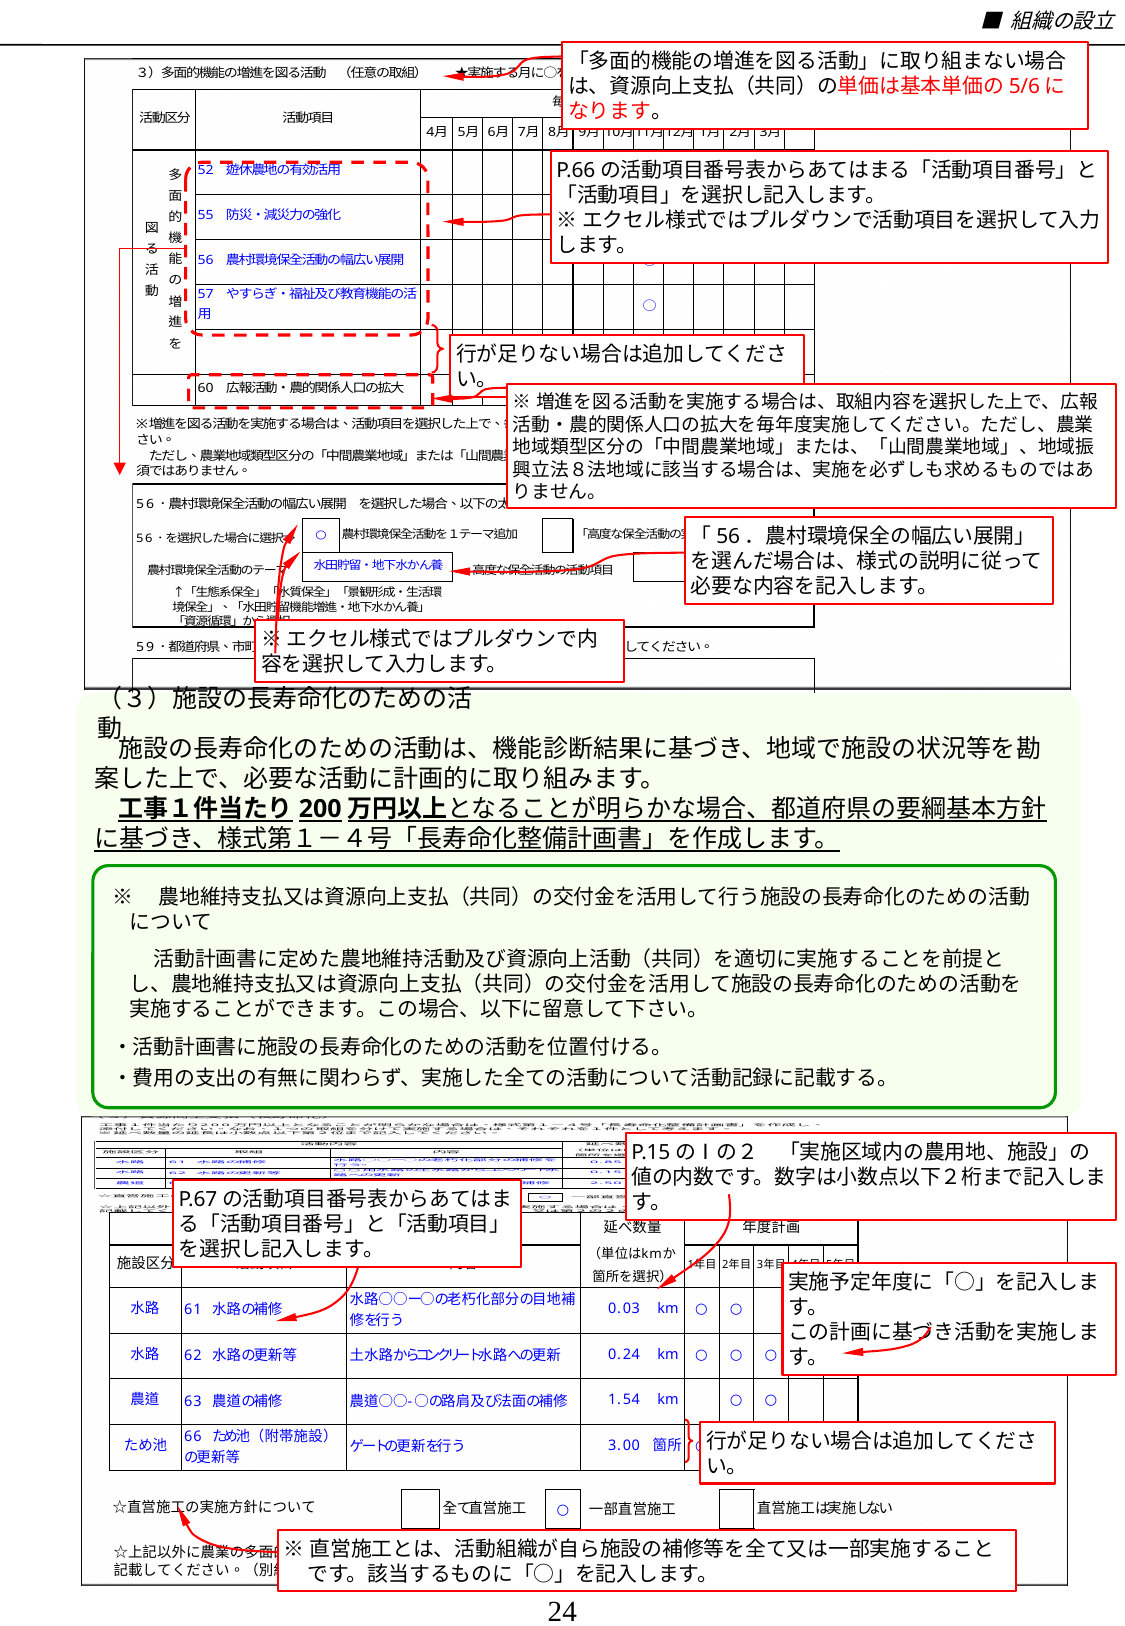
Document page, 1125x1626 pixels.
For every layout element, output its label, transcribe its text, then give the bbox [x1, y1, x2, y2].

text_box [90, 863, 1058, 1110]
text_box 実施予定年度に「○」を記入します。 この計画に基づき活動を実施します。 [1071, 1263, 1117, 1375]
text_box ■ 組織の設立 [0, 0, 1125, 40]
text_box 施設の長寿命化のための活動は、機能診断結果に基づき、地域で施設の状況等を勘案した上で、必要な活動に計画的に取り組みます。 工事１件当たり200万円以上となることが明らかな場合、都道府県の要綱基本方針に基づき、様式第１－４号「長寿命化整備計画書」を作成します。 [94, 732, 1052, 853]
text_box 「多面的機能の増進を図る活動」に取り組まない場合は、資源向上支払（共同）の単価は基本単価の5/6になります。 [562, 41, 1088, 129]
text_box P.15のⅠの２ 「実施区域内の農用地、施設」の値の内数です。数字は小数点以下２桁まで記入します。 [1071, 1132, 1117, 1220]
text_box P.66の活動項目番号表からあてはまる「活動項目番号」と「活動項目」を選択し記入します。 ※エクセル様式ではプルダウンで活動項目を選択して入力します。 [1074, 150, 1109, 263]
text_box ※増進を図る活動を実施する場合は、取組内容を選択した上で、広報活動・農的関係人口の拡大を毎年度実施してください。ただし、農業地域類型区分の「中間農業地域」または、「山間農業地域」、地域振興立法８法地域に該当する場合は、実施を必ずしも求めるものではありません。 [1074, 384, 1117, 509]
text_box 24 [509, 1598, 616, 1625]
text_box [74, 693, 1083, 1118]
text_box （３）施設の長寿命化のための活動 [92, 698, 479, 742]
picture [80, 1113, 1068, 1589]
picture [83, 57, 1071, 694]
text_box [119, 248, 186, 476]
